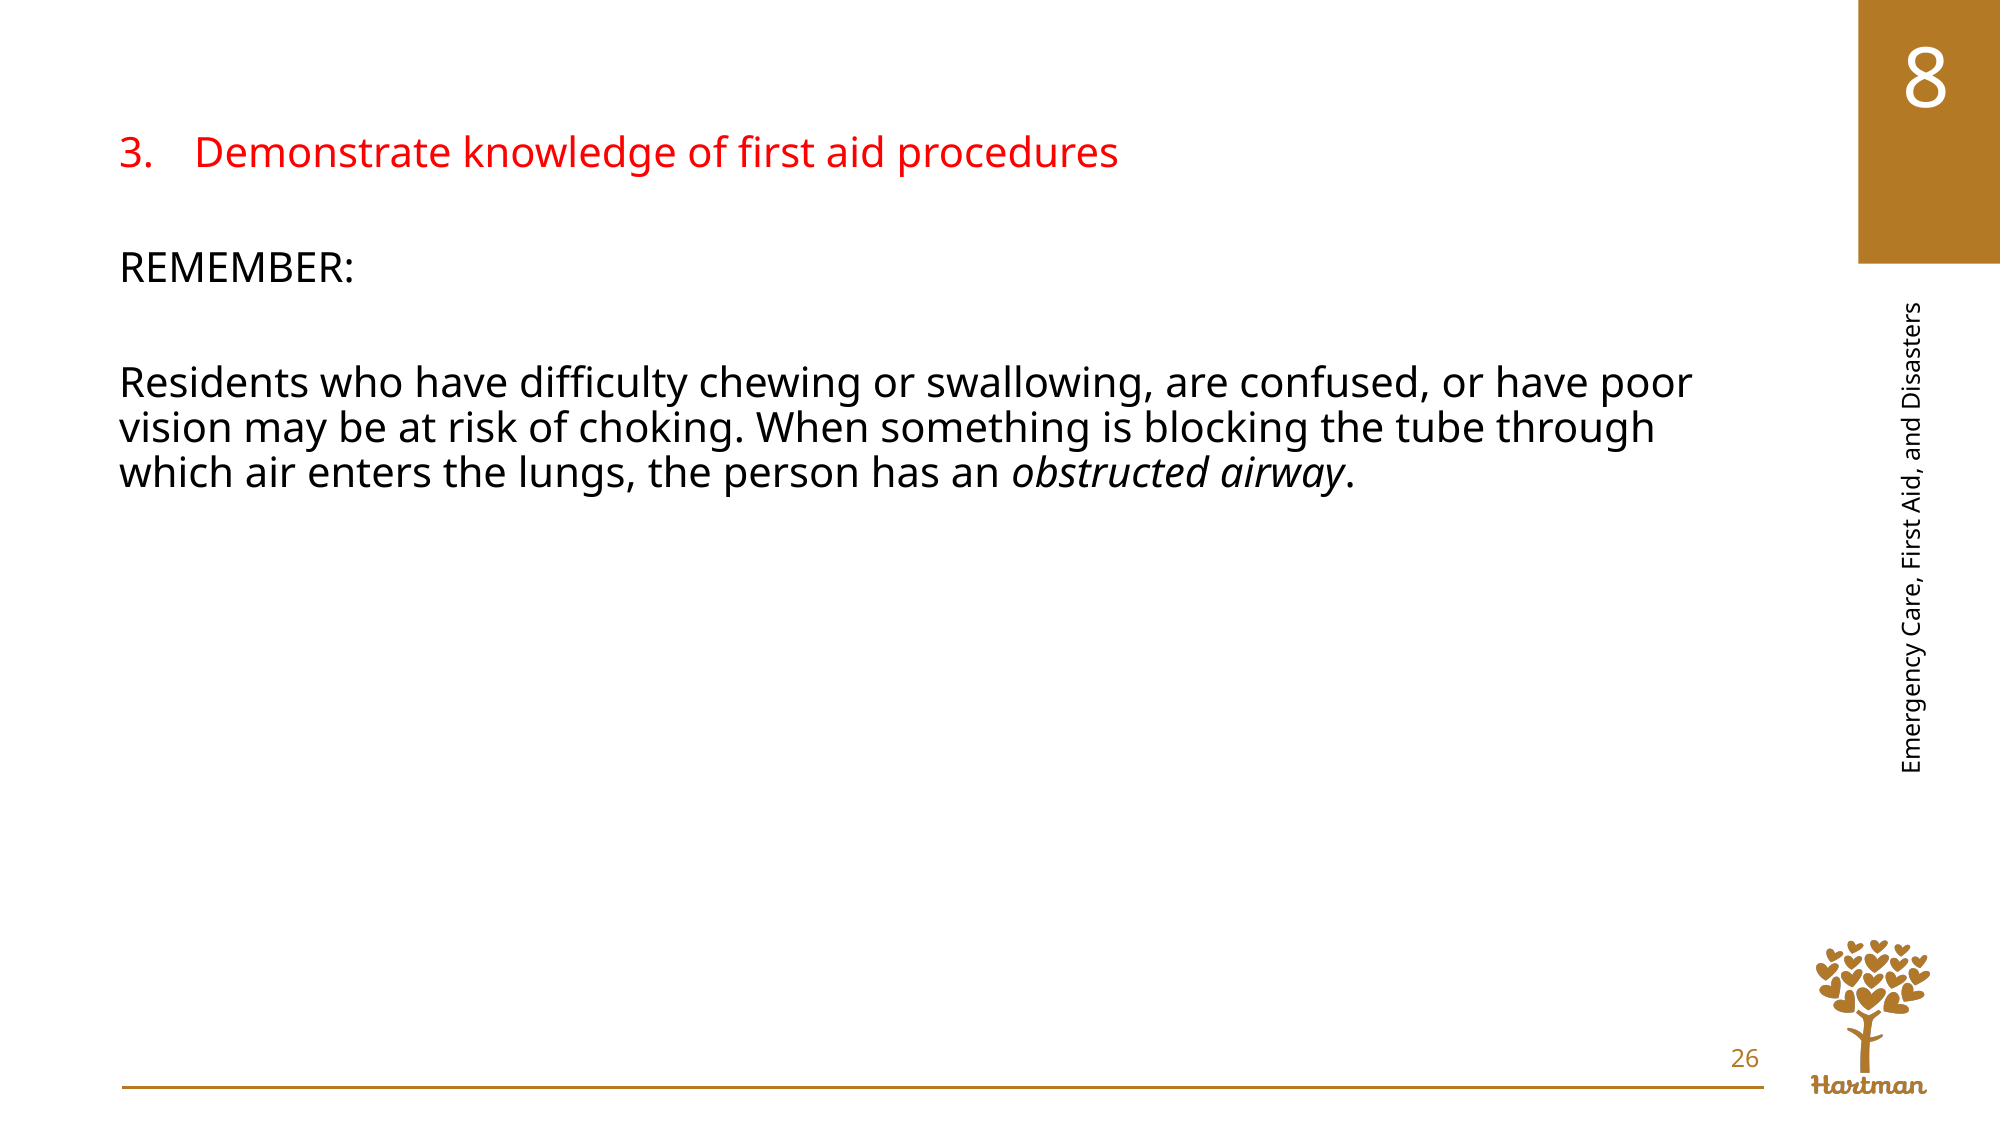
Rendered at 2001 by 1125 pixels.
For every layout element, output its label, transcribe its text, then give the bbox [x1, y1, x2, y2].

picture [1811, 940, 1930, 1094]
slide_number 26 [1561, 1030, 1775, 1090]
list Demonstrate knowledge of first aid procedures REMEMBER: Residents who have difficulty chewing or swallowing, are confused, or have poor vision may be at risk of choking. When something is blocking the tube through which air enters the lungs, the person has an obstructed airway. [104, 123, 1784, 1014]
